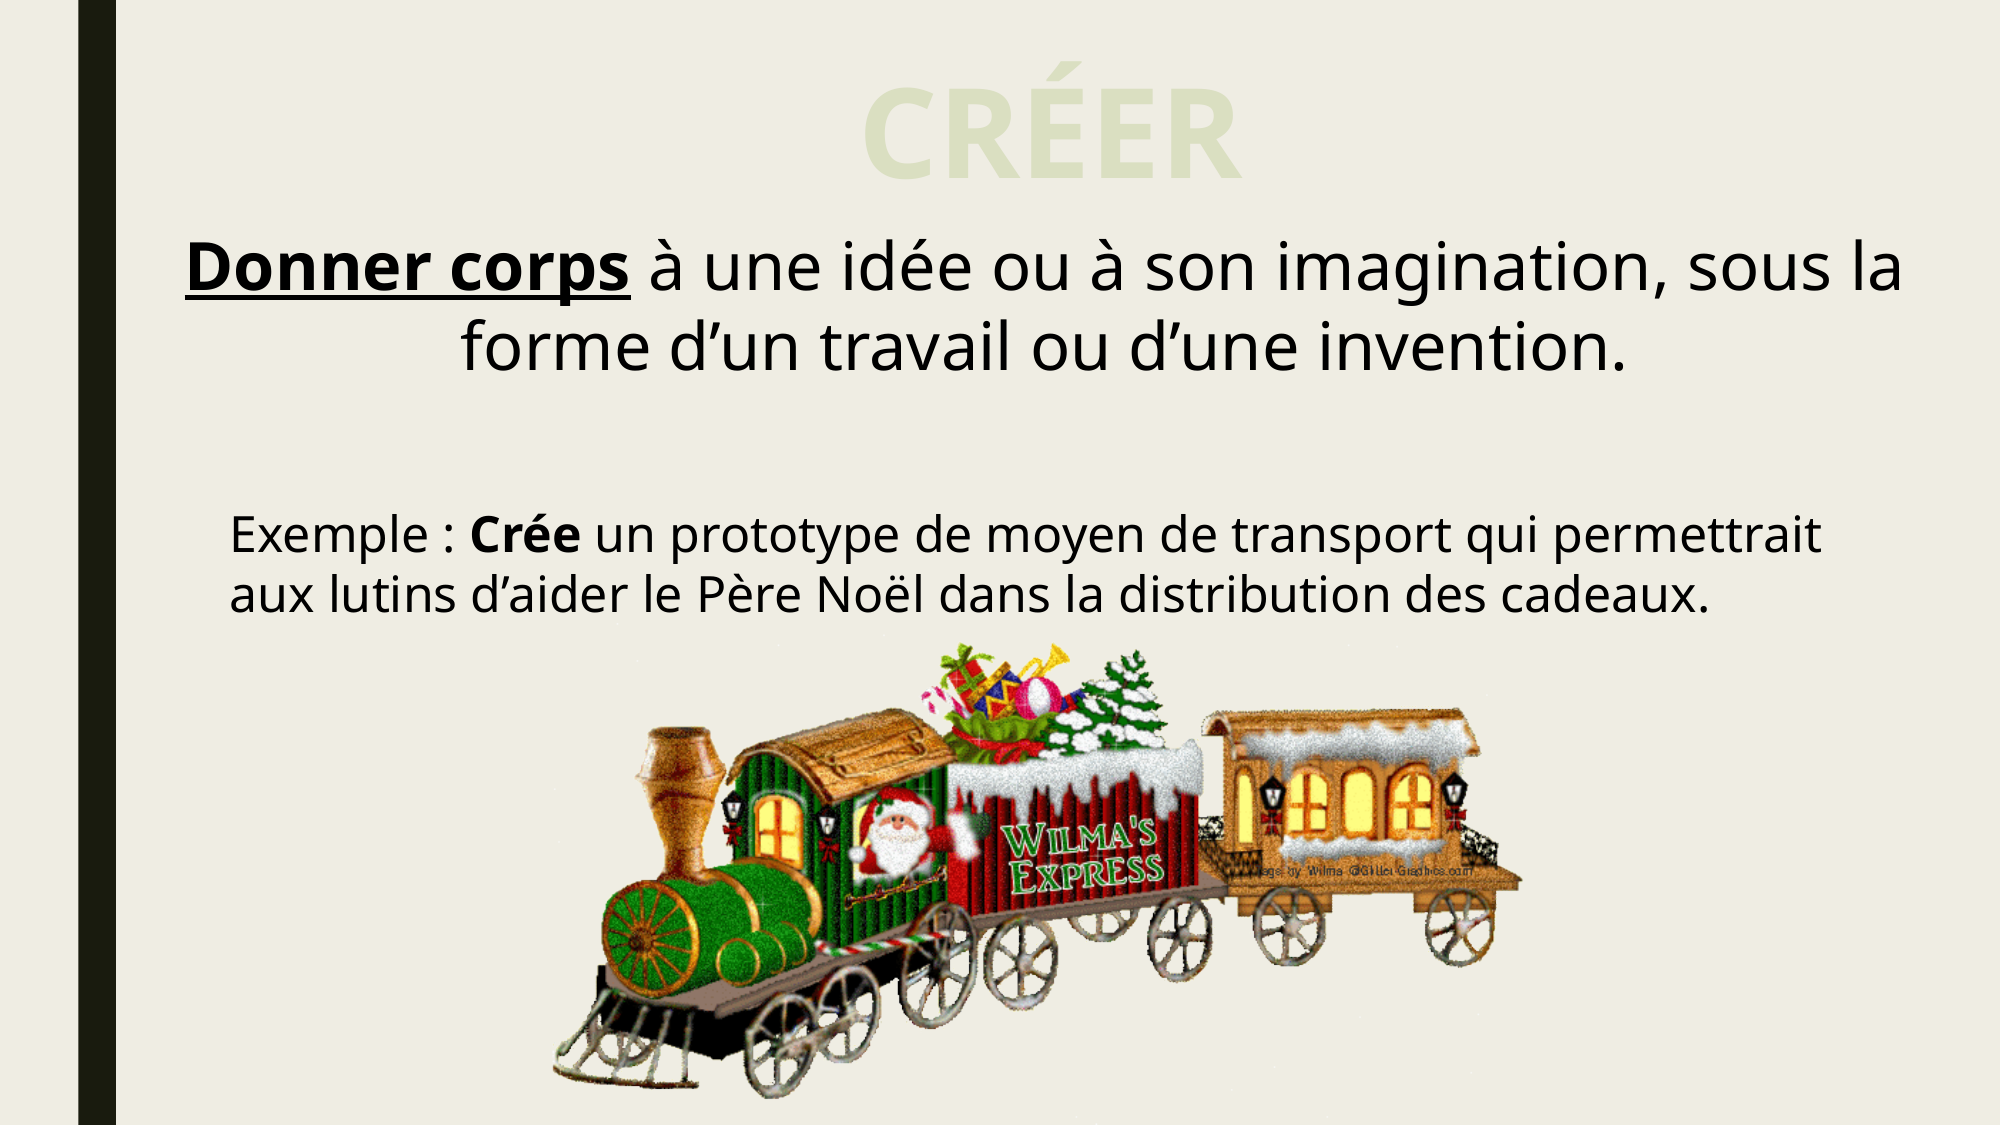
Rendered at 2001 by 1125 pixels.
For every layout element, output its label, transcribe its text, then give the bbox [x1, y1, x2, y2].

text_box Donner corps à une idée ou à son imagination, sous la forme d’un travail ou d’une invention. [115, 216, 1976, 391]
text_box Exemple : Crée un prototype de moyen de transport qui permettrait aux lutins d’aider le Père Noël dans la distribution des cadeaux. [214, 495, 1903, 631]
picture [530, 612, 1542, 1125]
text_box Créer [843, 46, 1503, 212]
